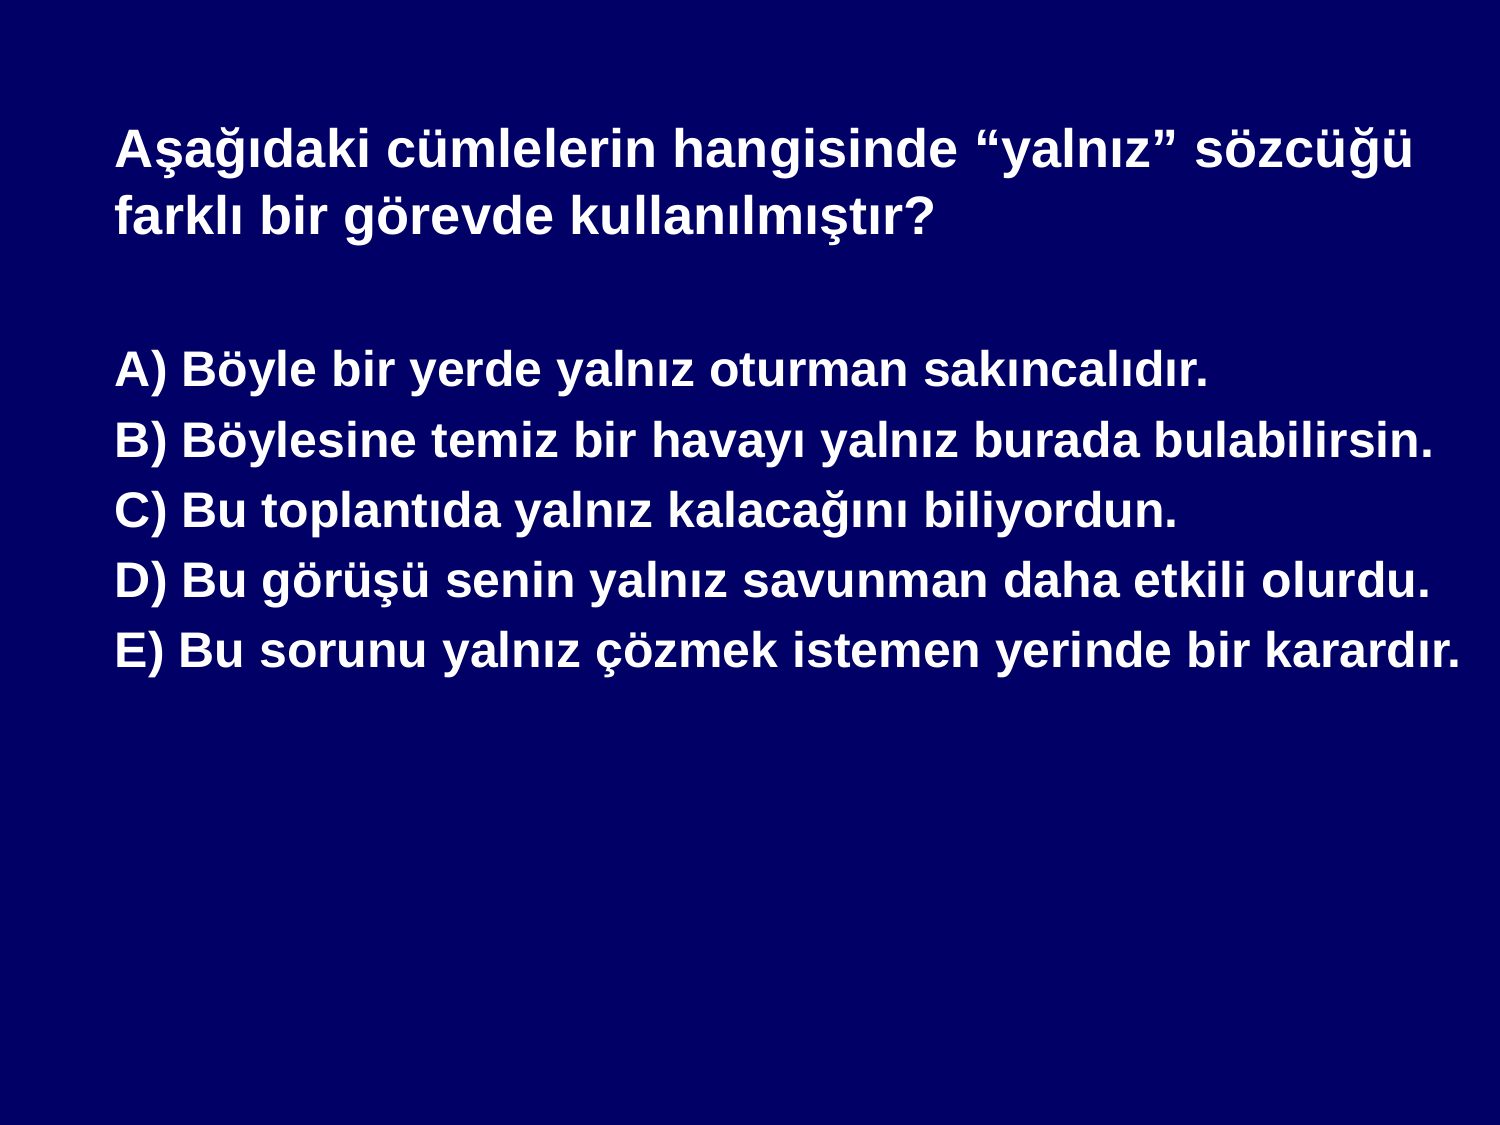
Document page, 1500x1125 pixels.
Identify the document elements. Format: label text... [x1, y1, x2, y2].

subtitle Aşağıdaki cümlelerin hangisinde “yalnız” sözcüğü farklı bir görevde kullanılmıştır? A) Böyle bir yerde yalnız oturman sakıncalıdır. B) Böylesine temiz bir havayı yalnız burada bulabilirsin. C) Bu toplantıda yalnız kalacağını biliyordun. D) Bu görüşü senin yalnız savunman daha etkili olurdu. E) Bu sorunu yalnız çözmek istemen yerinde bir karardır. [0, 0, 1500, 1125]
